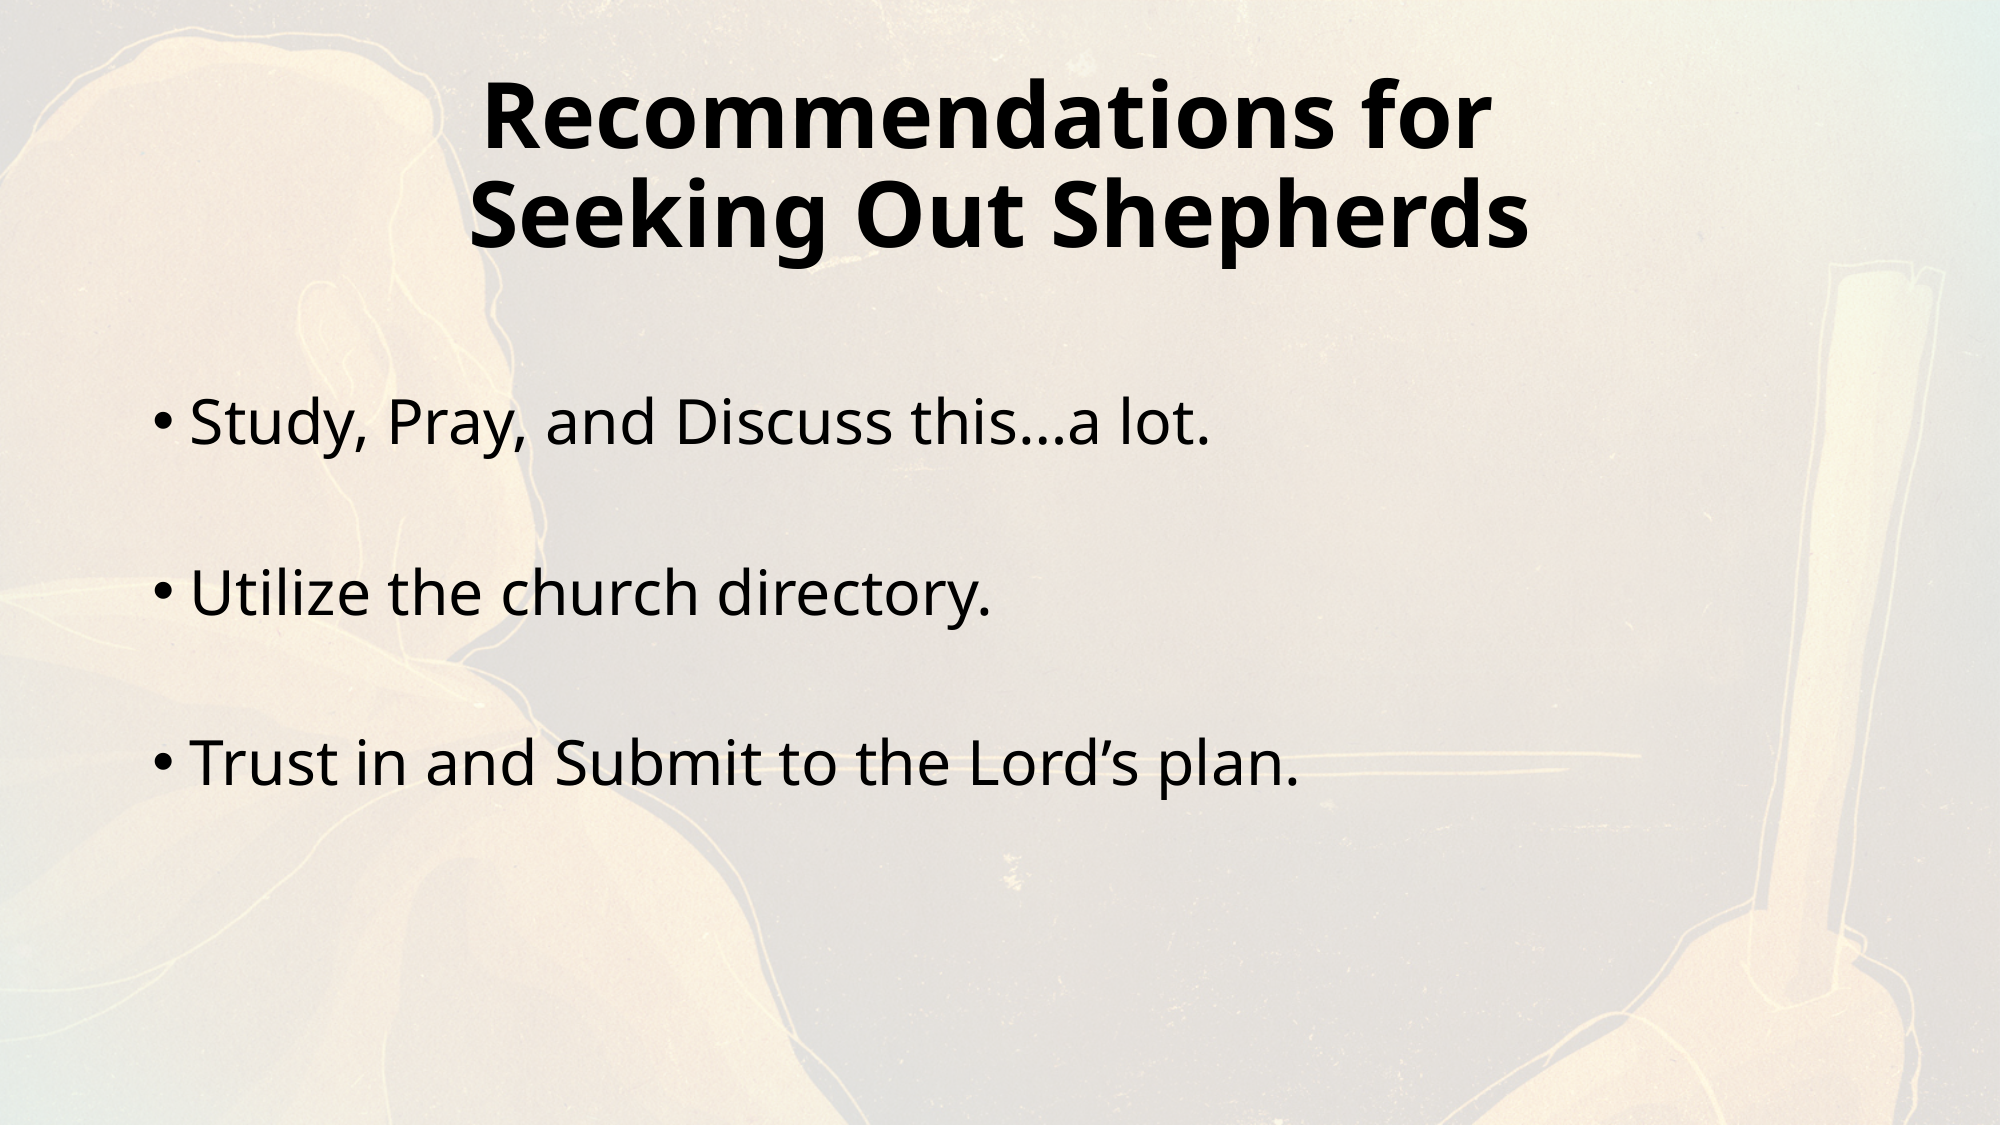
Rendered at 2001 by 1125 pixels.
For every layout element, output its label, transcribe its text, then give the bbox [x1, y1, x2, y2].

list Study, Pray, and Discuss this…a lot. Utilize the church directory. Trust in and Submit to the Lord’s plan. [137, 299, 1863, 1014]
title Recommendations for Seeking Out Shepherds [137, 59, 1863, 278]
